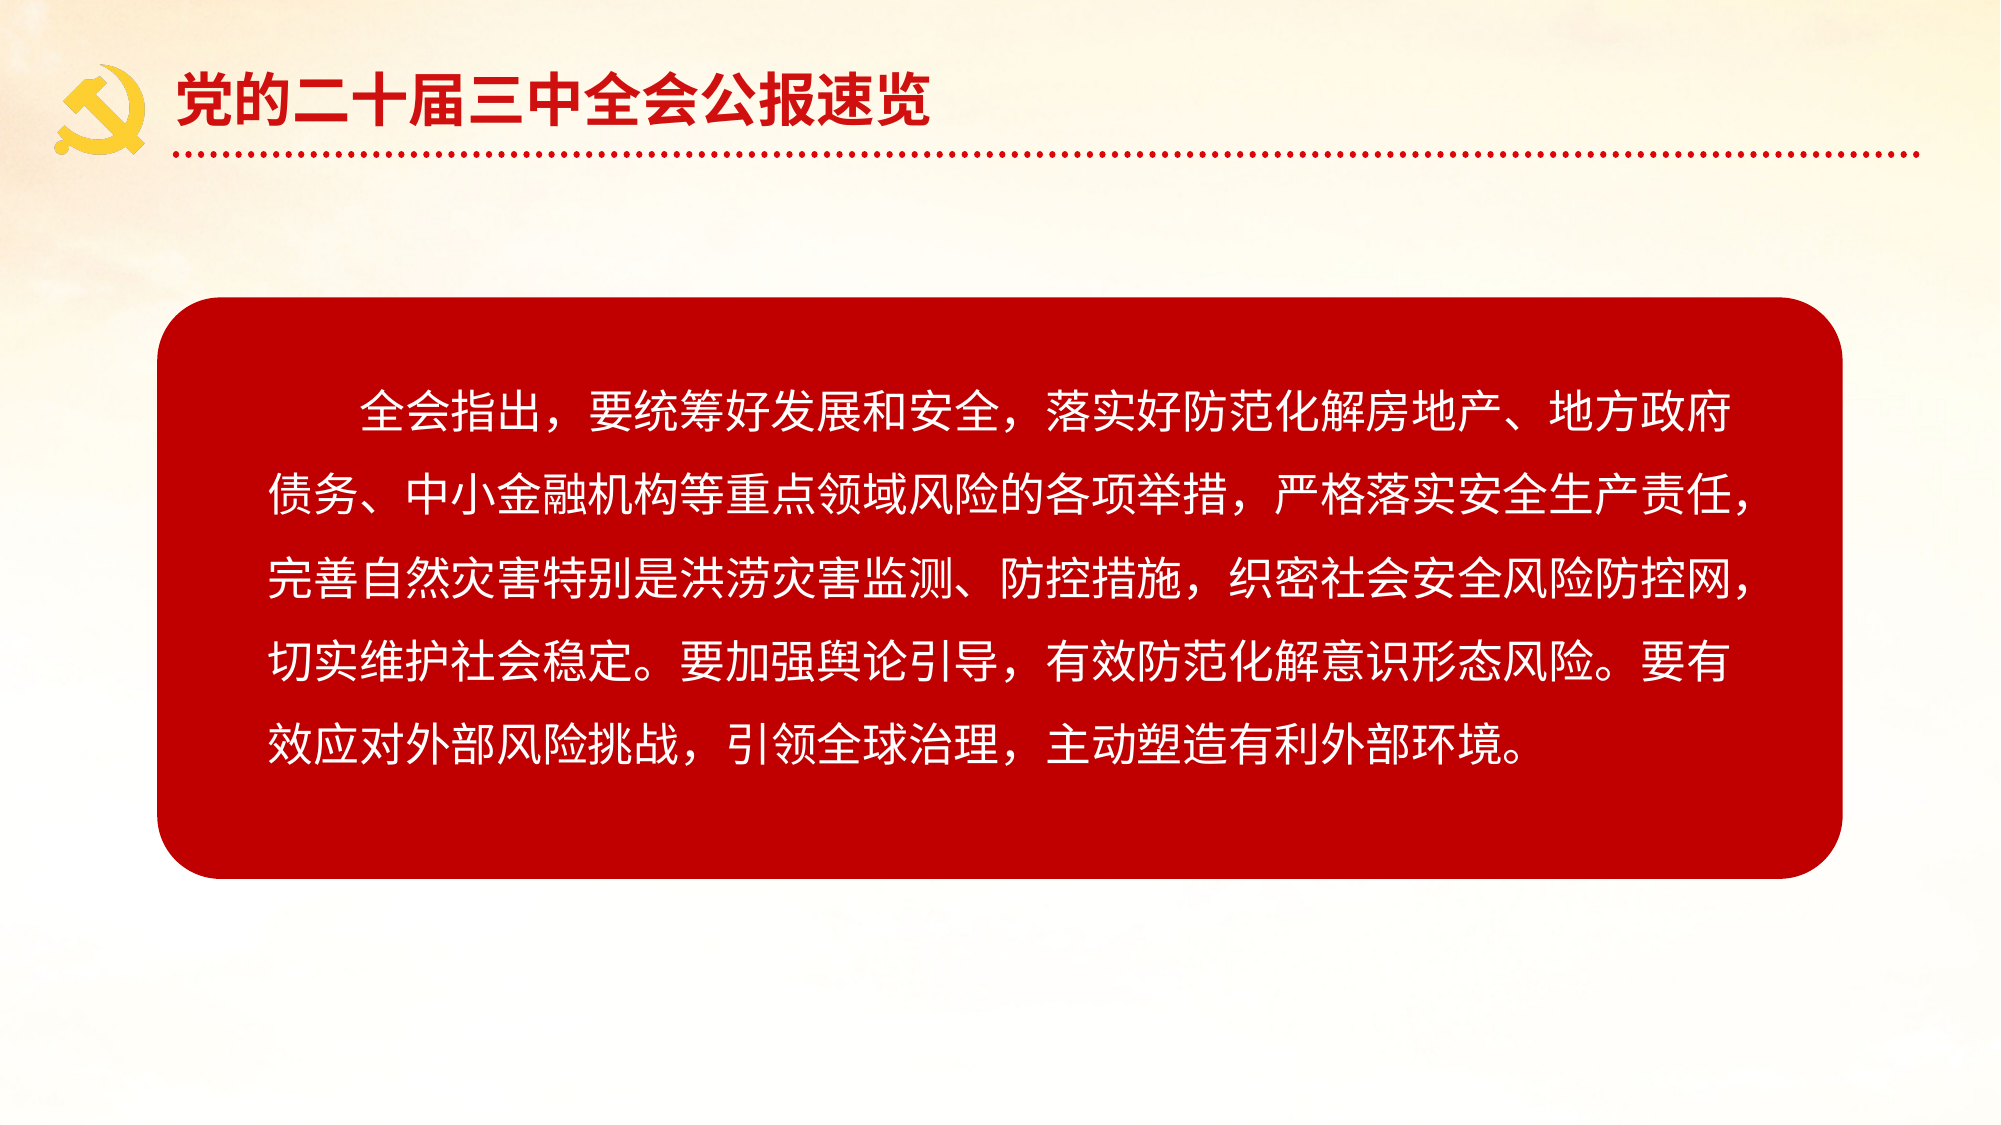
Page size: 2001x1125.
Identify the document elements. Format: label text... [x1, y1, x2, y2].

picture [0, 0, 2001, 1125]
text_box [157, 297, 1843, 879]
text_box 党的二十届三中全会公报速览 [161, 55, 1424, 140]
